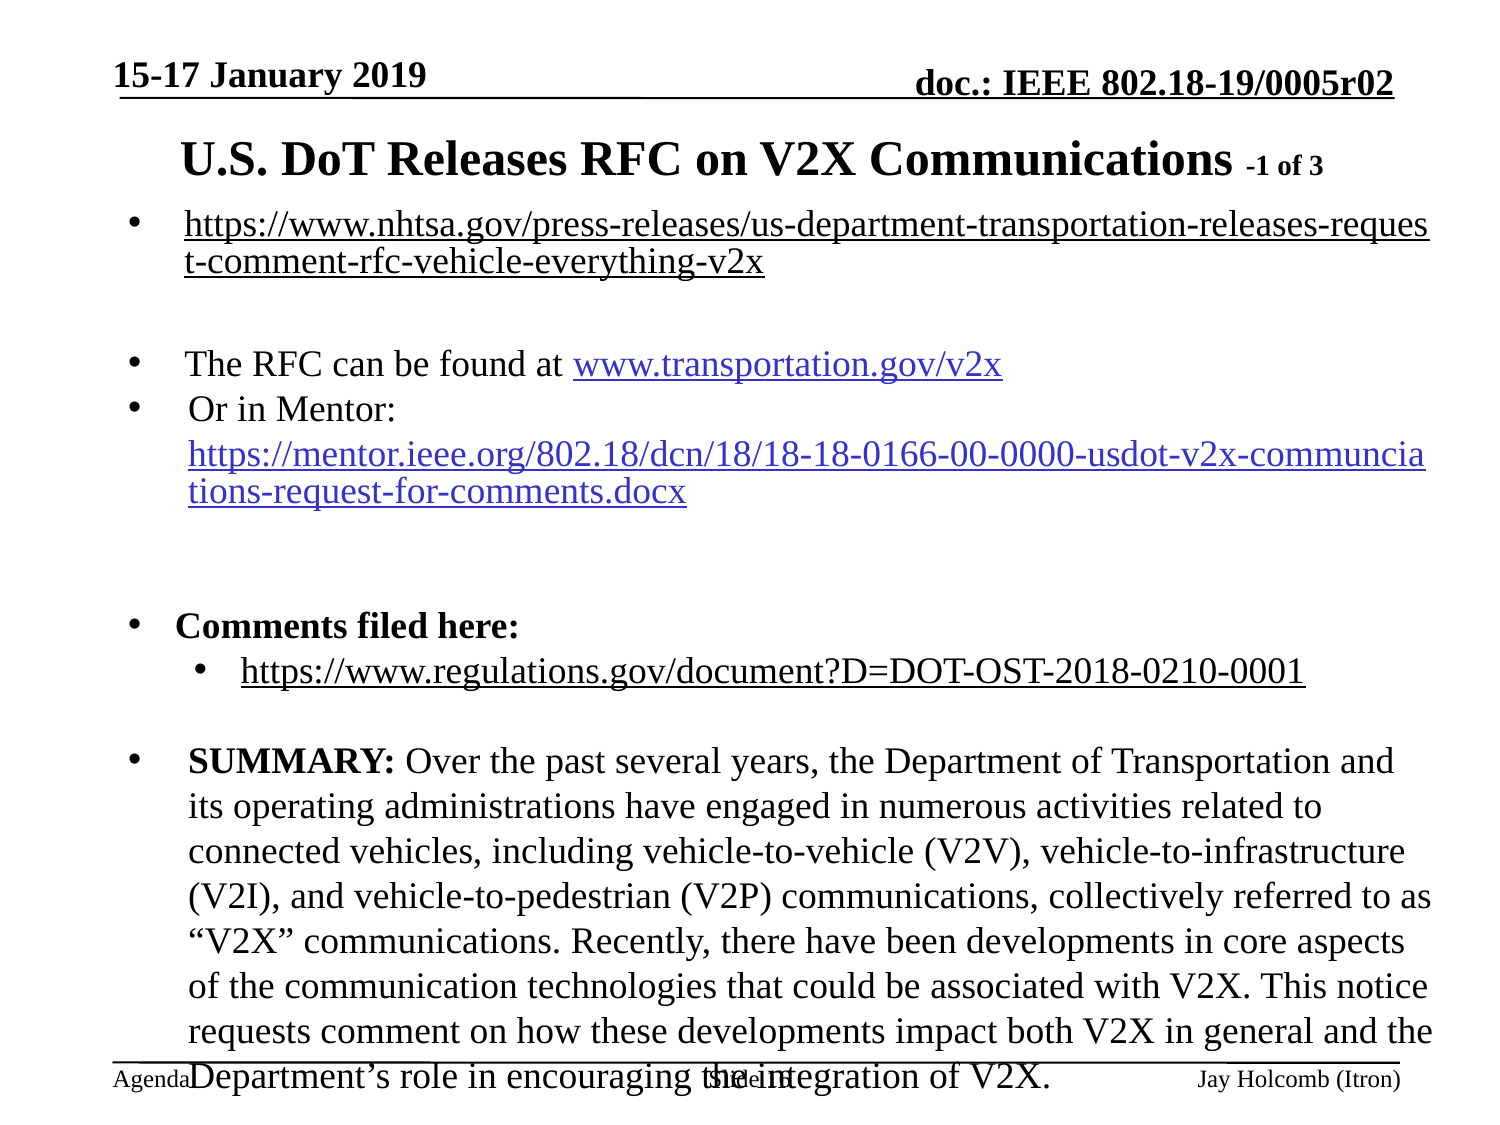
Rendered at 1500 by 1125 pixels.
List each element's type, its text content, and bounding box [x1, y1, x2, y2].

title U.S. DoT Releases RFC on V2X Communications -1 of 3 [114, 103, 1390, 191]
footer Jay Holcomb (Itron) [878, 1061, 1402, 1093]
list https://www.nhtsa.gov/press-releases/us-department-transportation-releases-request-comment-rfc-vehicle-everything-v2x The RFC can be found at www.transportation.gov/v2x Or in Mentor: https://mentor.ieee.org/802.18/dcn/18/18-18-0166-00-0000-usdot-v2x-communciations-request-for-comments.docx Comments filed here: https://www.regulations.gov/document?D=DOT-OST-2018-0210-0001 SUMMARY: Over the past several years, the Department of Transportation and its operating administrations have engaged in numerous activities related to connected vehicles, including vehicle-to-vehicle (V2V), vehicle-to-infrastructure (V2I), and vehicle-to-pedestrian (V2P) communications, collectively referred to as “V2X” communications. Recently, there have been developments in core aspects of the communication technologies that could be associated with V2X. This notice requests comment on how these developments impact both V2X in general and the Department’s role in encouraging the integration of V2X. [112, 191, 1451, 1022]
slide_number Slide 16 [699, 1061, 800, 1123]
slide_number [112, 49, 488, 95]
